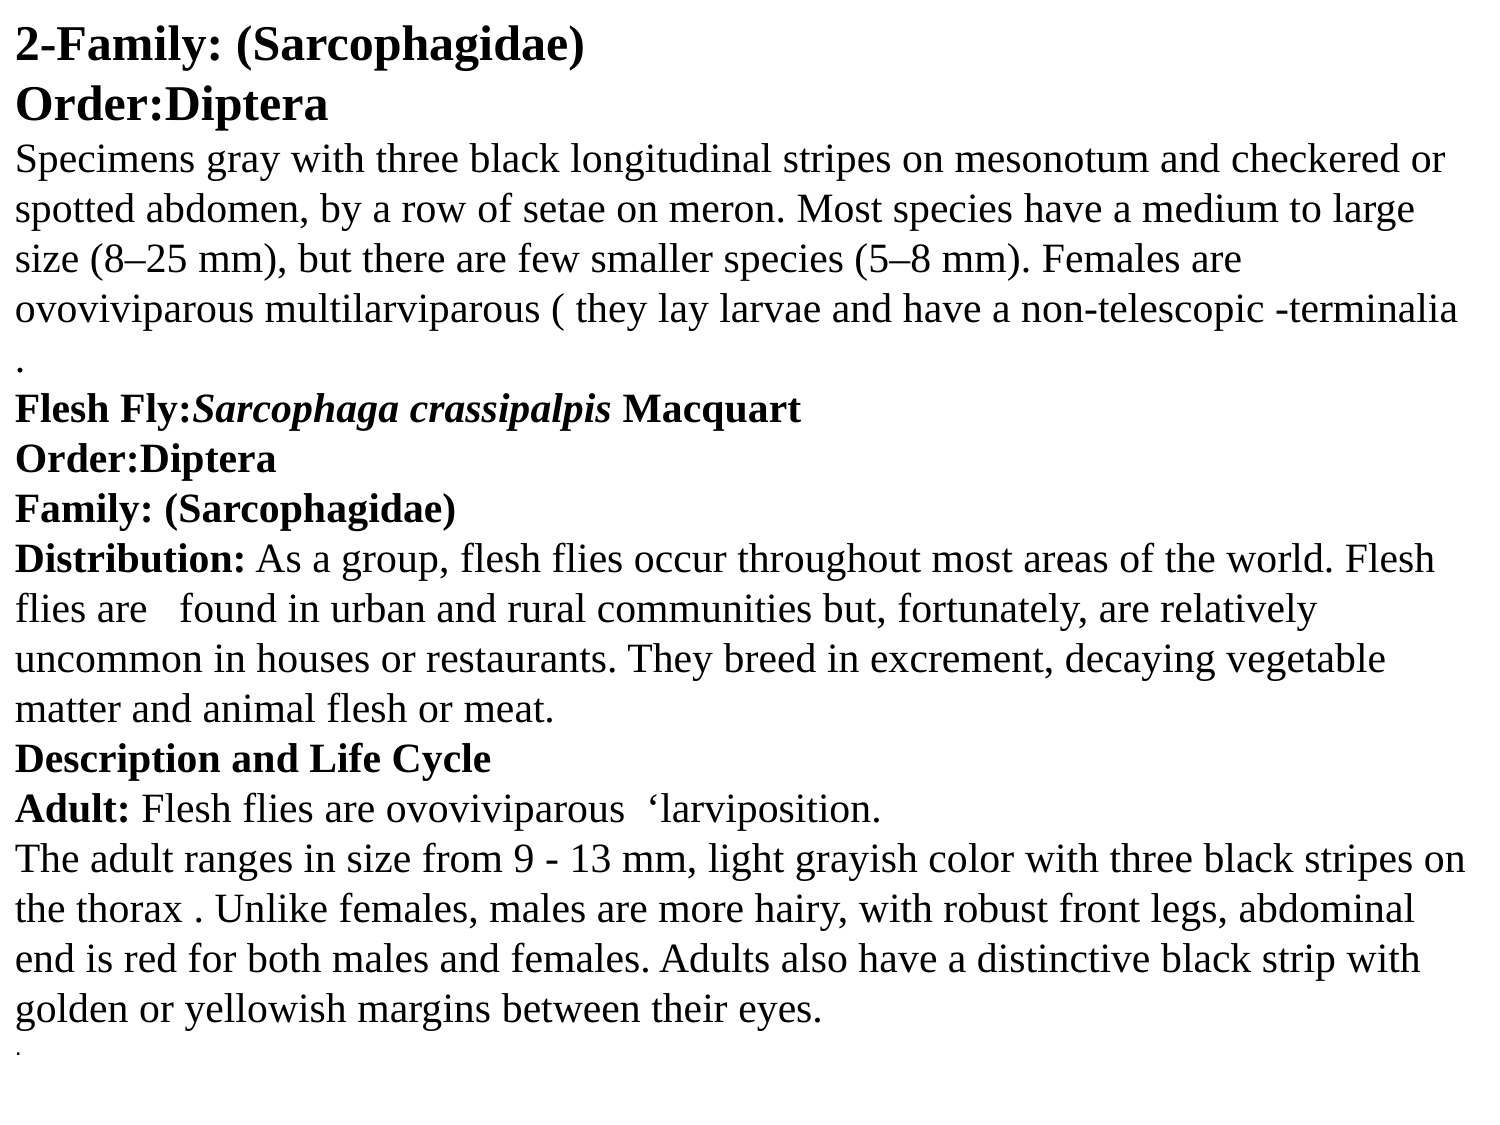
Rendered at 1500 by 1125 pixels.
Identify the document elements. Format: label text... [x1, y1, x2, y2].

text_box [301, 420, 1410, 486]
text_box 2-Family: (Sarcophagidae) Order:Diptera Specimens gray with three black longitudinal stripes on mesonotum and checkered or spotted abdomen, by a row of setae on meron. Most species have a medium to large size (8–25 mm), but there are few smaller species (5–8 mm). Females are ovoviviparous multilarviparous ( they lay larvae and have a non-telescopic -terminalia . Flesh Fly:Sarcophaga crassipalpis Macquart Order:Diptera Family: (Sarcophagidae) Distribution: As a group, flesh flies occur throughout most areas of the world. Flesh flies are found in urban and rural communities but, fortunately, are relatively uncommon in houses or restaurants. They breed in excrement, decaying vegetable matter and animal flesh or meat. Description and Life Cycle Adult: Flesh flies are ovoviviparous ‘larviposition. The adult ranges in size from 9 - 13 mm, light grayish color with three black stripes on the thorax . Unlike females, males are more hairy, with robust front legs, abdominal end is red for both males and females. Adults also have a distinctive black strip with golden or yellowish margins between their eyes. . [0, 2, 1483, 1103]
